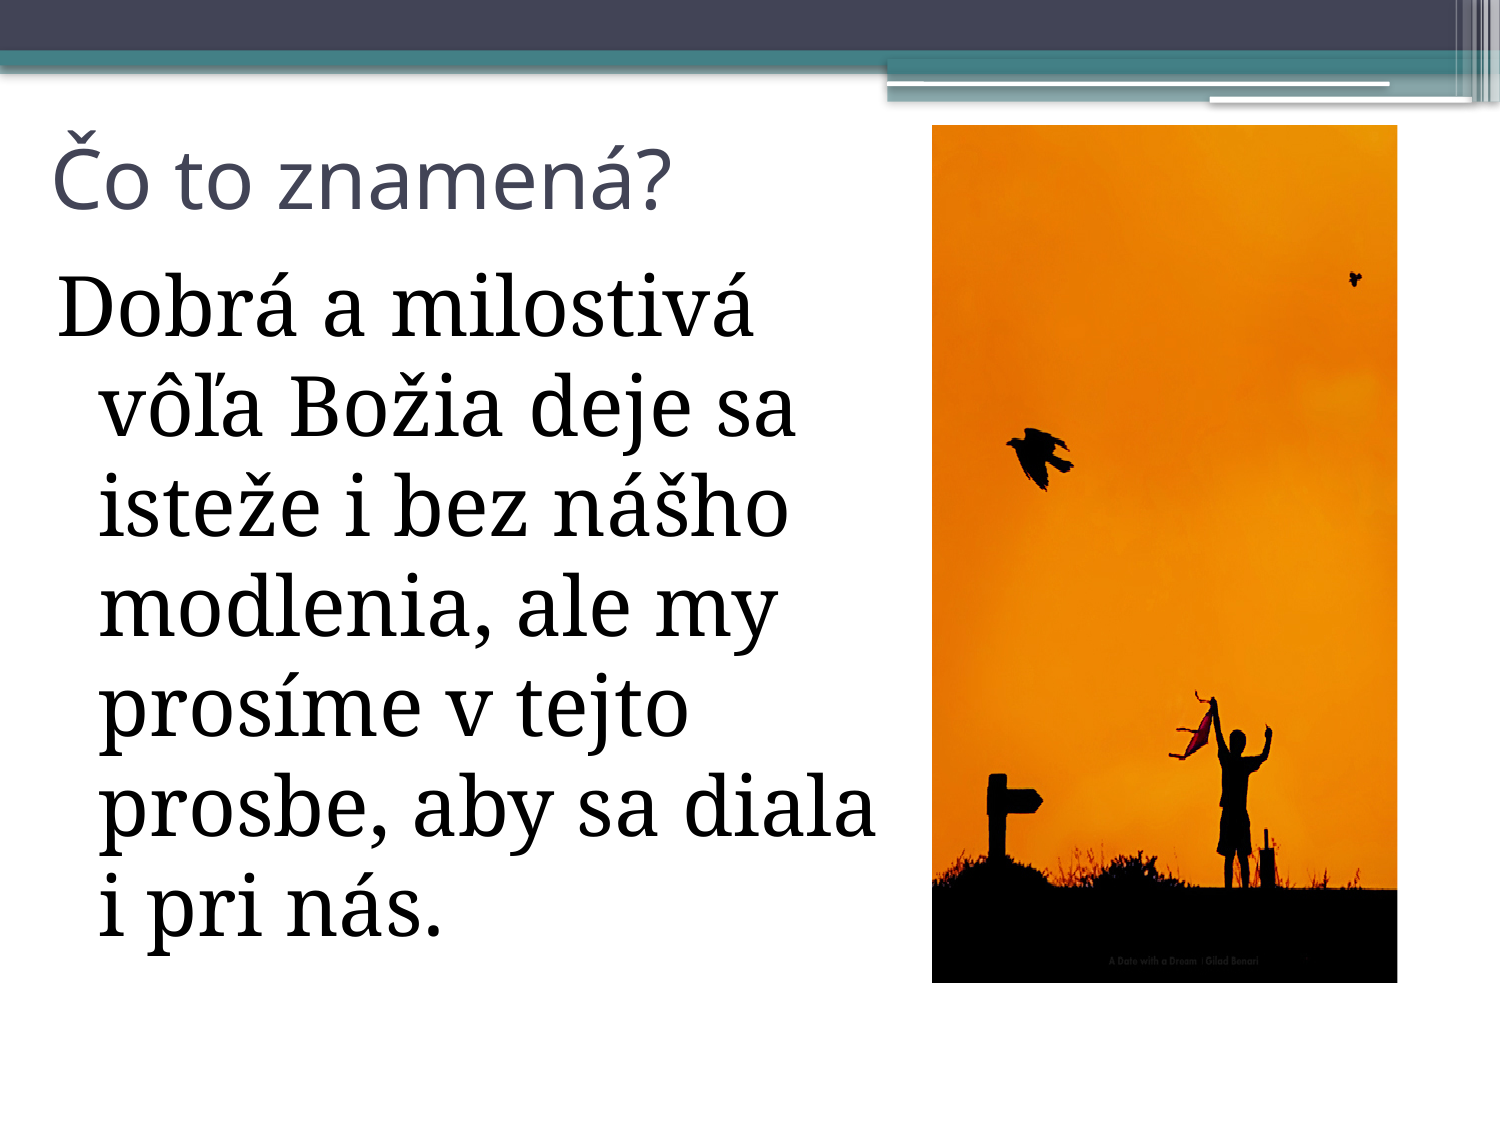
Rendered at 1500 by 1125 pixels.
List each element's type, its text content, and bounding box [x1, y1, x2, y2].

title Čo to znamená? [35, 82, 797, 246]
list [931, 125, 1398, 983]
list Dobrá a milostivá vôľa Božia deje sa isteže i bez nášho modlenia, ale my prosíme v tejto prosbe, aby sa diala i pri nás. [23, 246, 903, 989]
